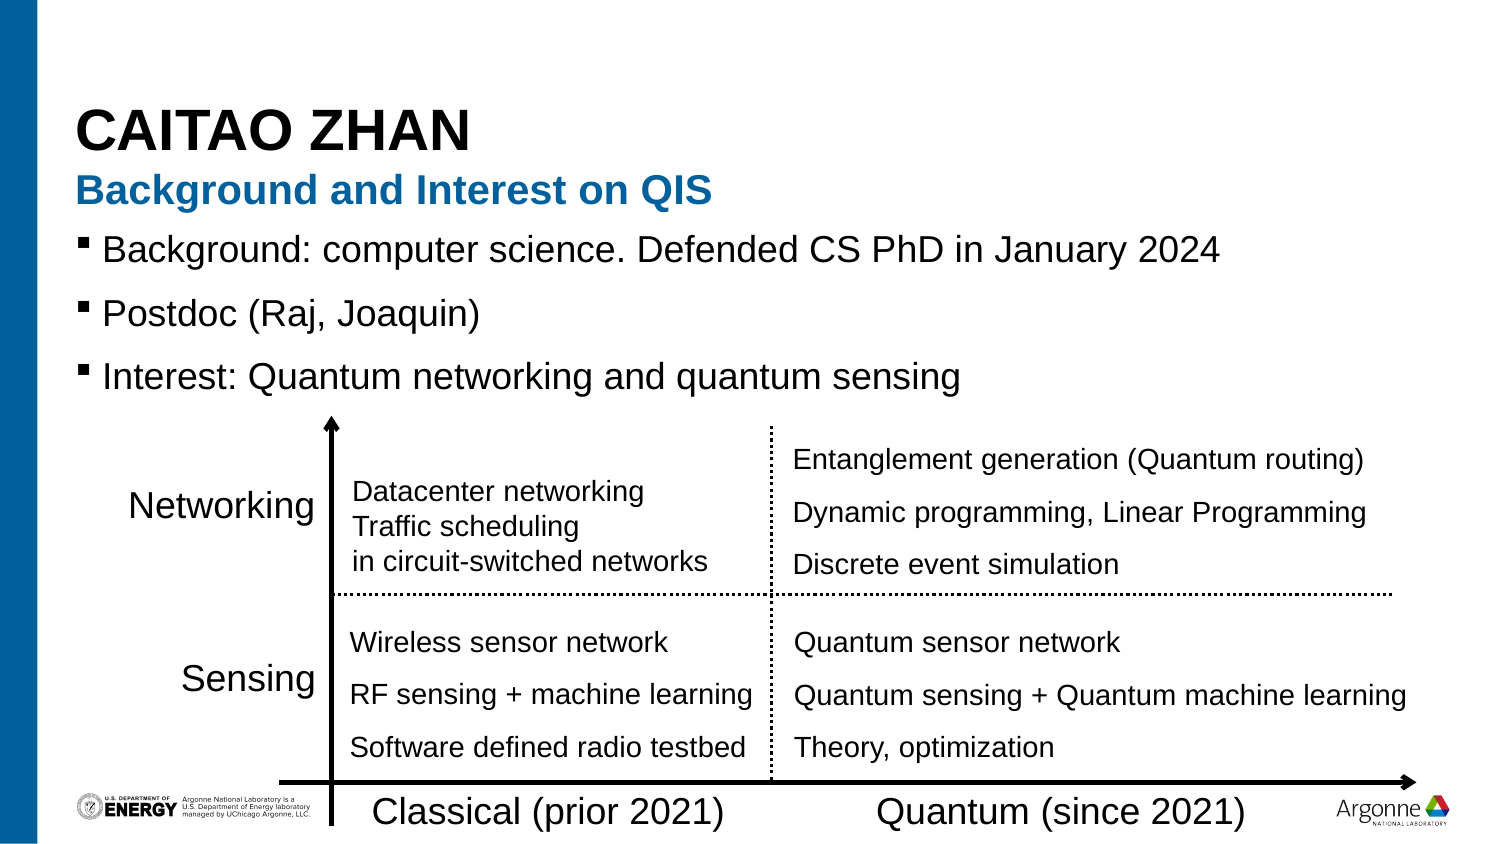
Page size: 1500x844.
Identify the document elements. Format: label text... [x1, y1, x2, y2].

text_box Entanglement generation (Quantum routing) Dynamic programming, Linear Programming Discrete event simulation [777, 415, 1383, 588]
text_box Datacenter networking Traffic scheduling in circuit-switched networks [337, 447, 724, 585]
text_box Networking [113, 474, 331, 534]
list Background: computer science. Defended CS PhD in January 2024 Postdoc (Raj, Joaquin) Interest: Quantum networking and quantum sensing [75, 224, 1275, 762]
picture [76, 793, 312, 820]
title Caitao zhan [75, 40, 1450, 162]
text_box Quantum (since 2021) [861, 783, 1262, 840]
list Background and Interest on QIS [75, 162, 1450, 235]
text_box Quantum sensor network Quantum sensing + Quantum machine learning Theory, optimization [778, 598, 1423, 771]
picture [1329, 788, 1457, 833]
text_box Sensing [166, 646, 331, 707]
text_box Classical (prior 2021) [356, 783, 740, 840]
text_box Wireless sensor network RF sensing + machine learning Software defined radio testbed [334, 598, 769, 771]
